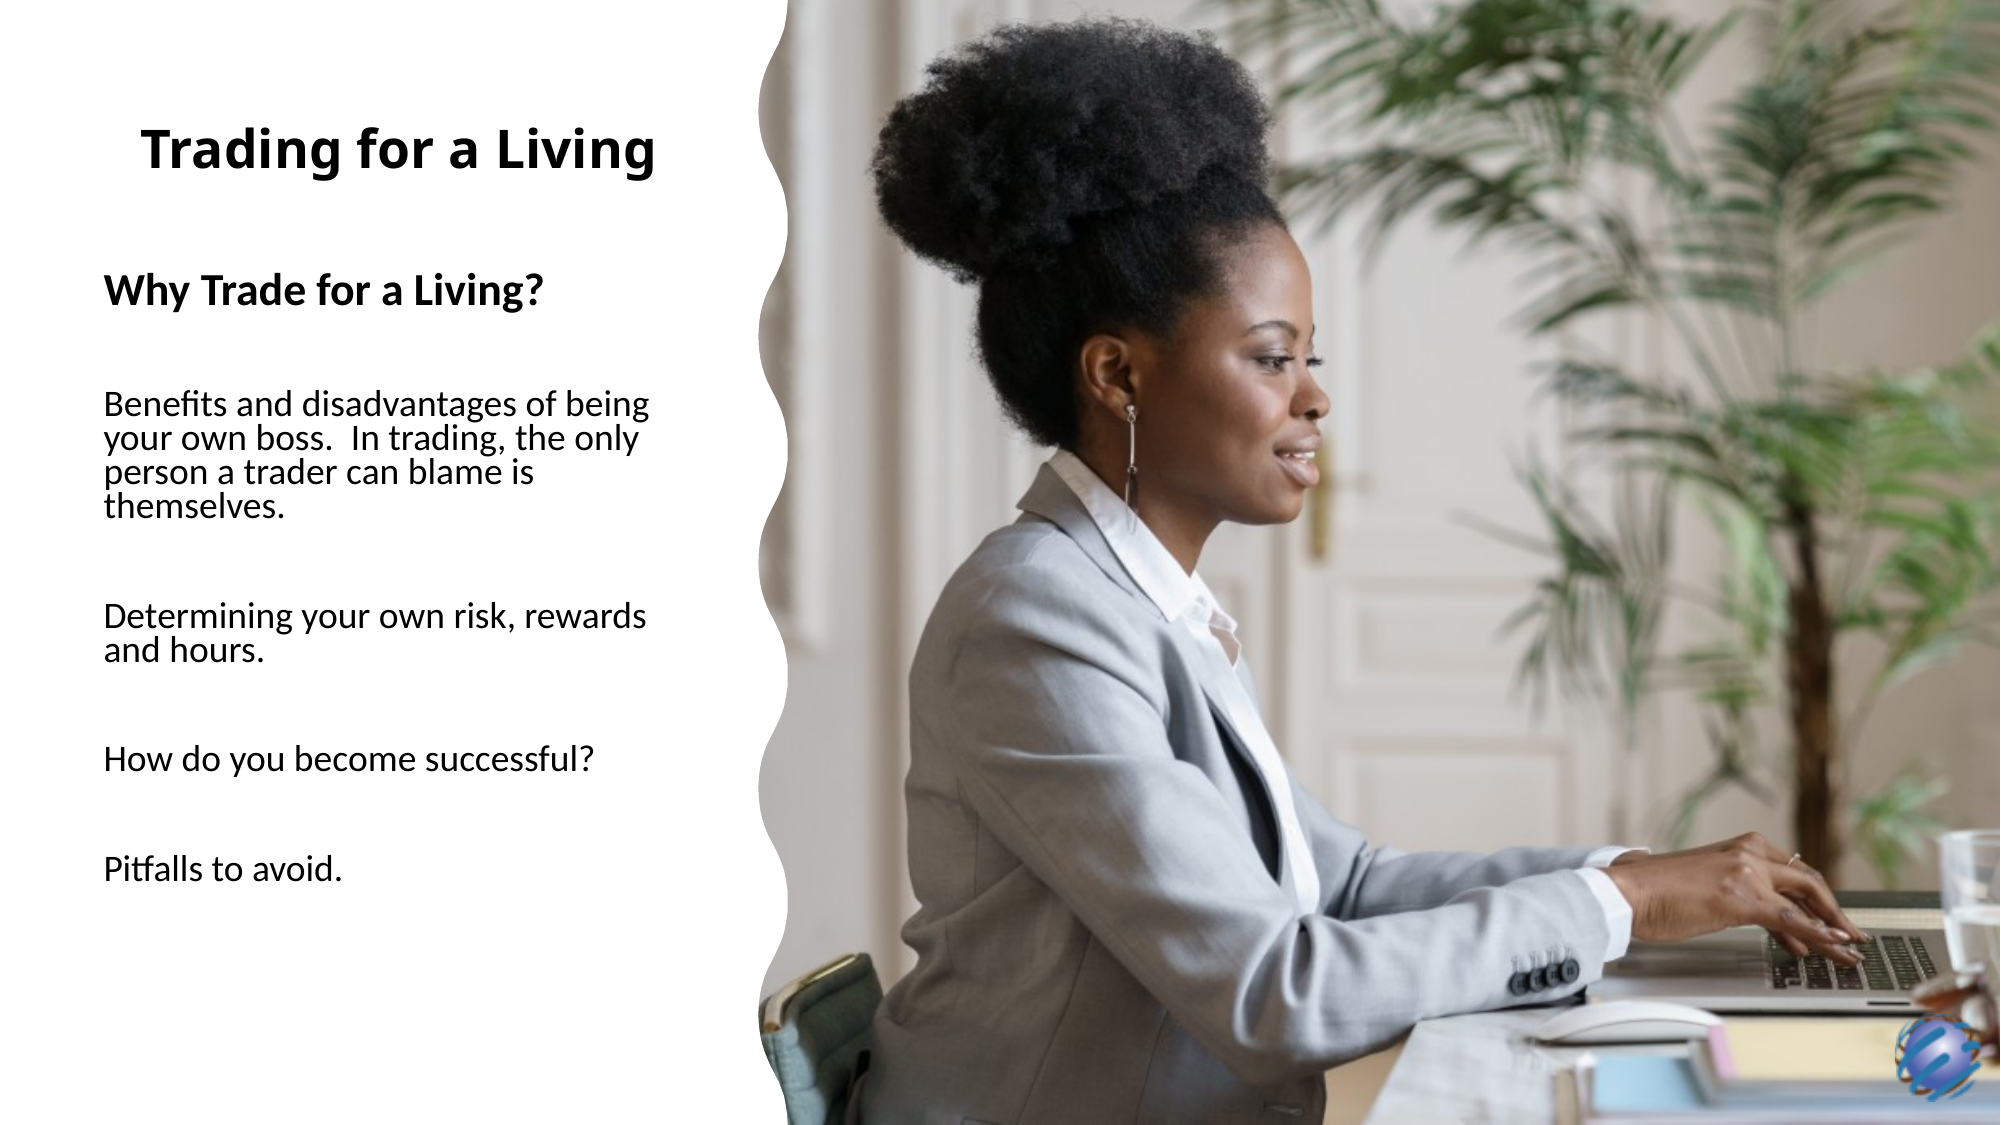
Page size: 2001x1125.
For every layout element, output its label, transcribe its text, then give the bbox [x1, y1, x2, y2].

list Why Trade for a Living? Benefits and disadvantages of being your own boss. In trading, the only person a trader can blame is themselves. Determining your own risk, rewards and hours. How do you become successful? Pitfalls to avoid. [88, 265, 700, 966]
title Trading for a Living [125, 108, 685, 201]
picture [747, 0, 2000, 1125]
text_box [0, 0, 747, 1125]
